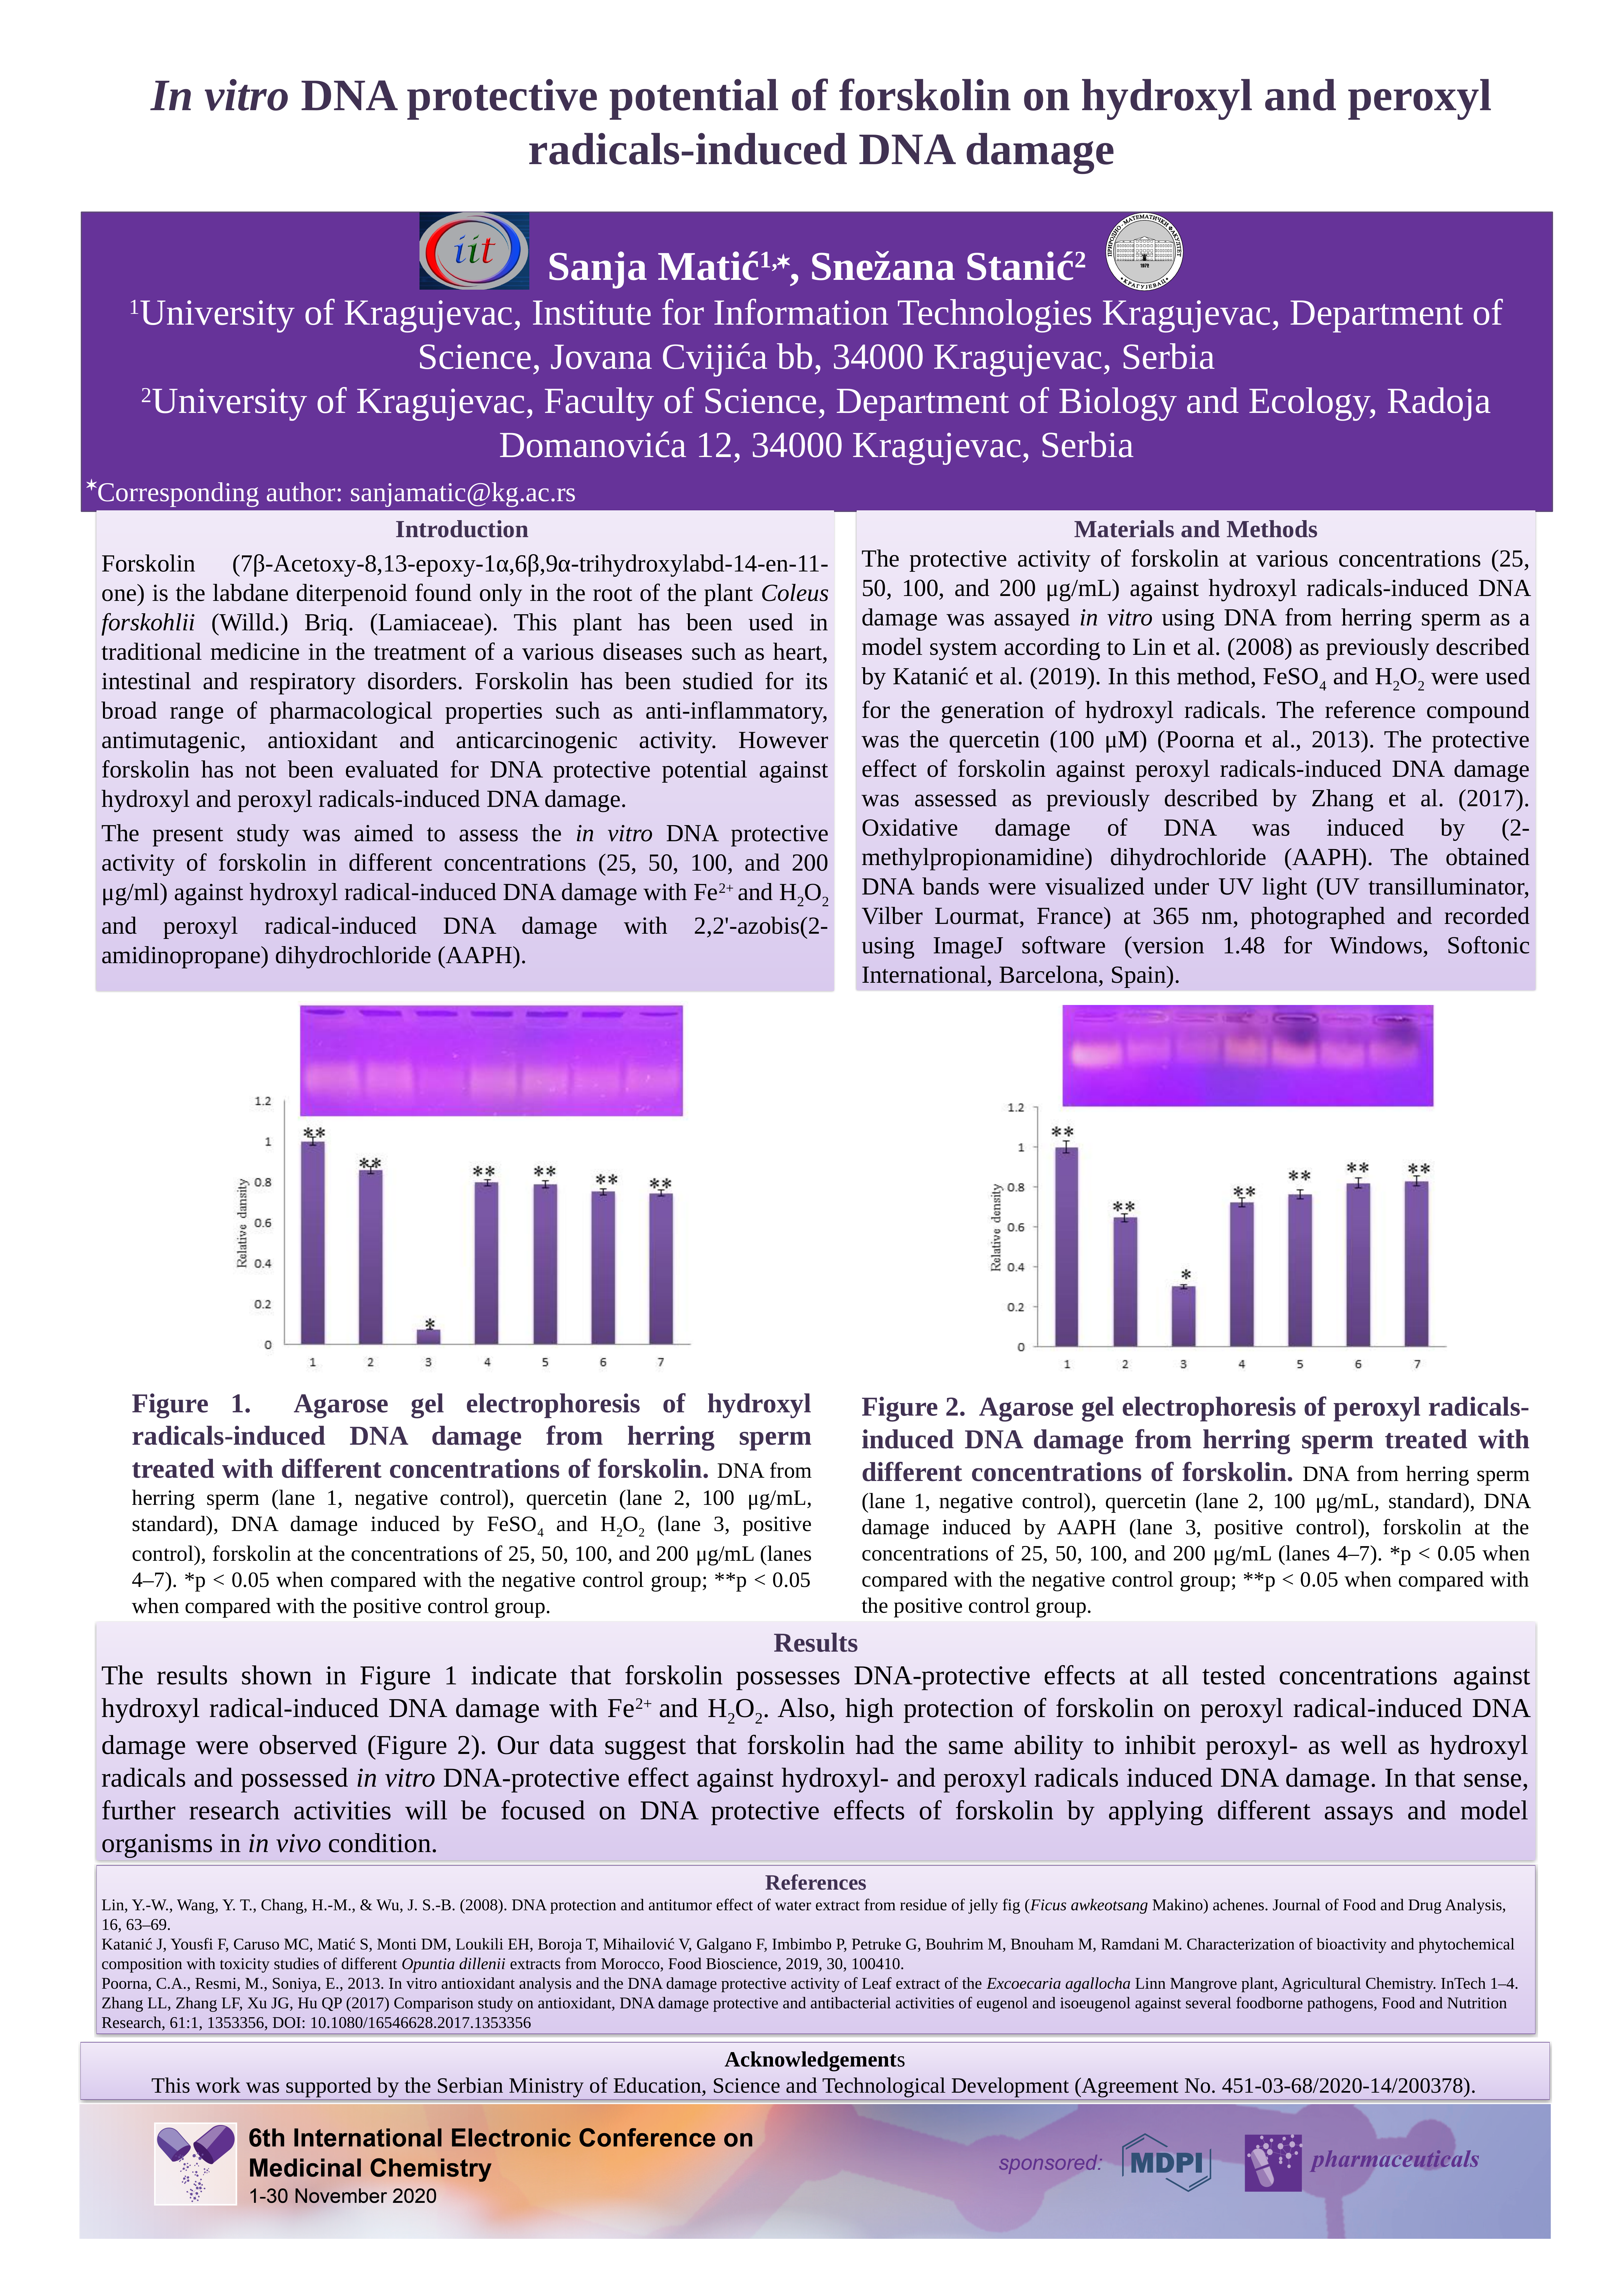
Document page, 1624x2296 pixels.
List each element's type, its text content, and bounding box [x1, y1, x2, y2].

title In vitro DNA protective potential of forskolin on hydroxyl and peroxyl radicals-induced DNA damage [91, 63, 1552, 176]
picture [231, 1001, 694, 1376]
picture [1105, 212, 1184, 292]
text_box Sanja Matić1,, Snežana Stanić2 1University of Kragujevac, Institute for Information Technologies Kragujevac, Department of Science, Jovana Cvijića bb, 34000 Kragujevac, Serbia 2University of Kragujevac, Faculty of Science, Department of Biology and Ecology, Radoja Domanovića 12, 34000 Kragujevac, Serbia Corresponding author: sanjamatic@kg.ac.rs [81, 212, 1553, 512]
text_box Results The results shown in Figure 1 indicate that forskolin possesses DNA-protective effects at all tested concentrations against hydroxyl radical-induced DNA damage with Fe2+ and H2O2. Also, high protection of forskolin on peroxyl radical-induced DNA damage were observed (Figure 2). Our data suggest that forskolin had the same ability to inhibit peroxyl- as well as hydroxyl radicals and possessed in vitro DNA-protective effect against hydroxyl- and peroxyl radicals induced DNA damage. In that sense, further research activities will be focused on DNA protective effects of forskolin by applying different assays and model organisms in in vivo condition. [96, 1622, 1535, 1860]
text_box Figure 1. Agarose gel electrophoresis of hydroxyl radicals-induced DNA damage from herring sperm treated with different concentrations of forskolin. DNA from herring sperm (lane 1, negative control), quercetin (lane 2, 100 μg/mL, standard), DNA damage induced by FeSO4 and H2O2 (lane 3, positive control), forskolin at the concentrations of 25, 50, 100, and 200 μg/mL (lanes 4–7). *p < 0.05 when compared with the negative control group; **p < 0.05 when compared with the positive control group. [127, 1382, 818, 1621]
text_box Materials and Methods The protective activity of forskolin at various concentrations (25, 50, 100, and 200 μg/mL) against hydroxyl radicals-induced DNA damage was assayed in vitro using DNA from herring sperm as a model system according to Lin et al. (2008) as previously described by Katanić et al. (2019). In this method, FeSO4 and H2O2 were used for the generation of hydroxyl radicals. The reference compound was the quercetin (100 μM) (Poorna et al., 2013). The protective effect of forskolin against peroxyl radicals-induced DNA damage was assessed as previously described by Zhang et al. (2017). Oxidative damage of DNA was induced by (2-methylpropionamidine) dihydrochloride (AAPH). The obtained DNA bands were visualized under UV light (UV transilluminator, Vilber Lourmat, France) at 365 nm, photographed and recorded using ImageJ software (version 1.48 for Windows, Softonic International, Barcelona, Spain). [857, 510, 1535, 990]
picture [987, 1005, 1447, 1372]
list S [79, 543, 1550, 2043]
picture [79, 2104, 1551, 2239]
text_box References Lin, Y.-W., Wang, Y. T., Chang, H.-M., & Wu, J. S.-B. (2008). DNA protection and antitumor effect of water extract from residue of jelly fig (Ficus awkeotsang Makino) achenes. Journal of Food and Drug Analysis, 16, 63–69. Katanić J, Yousfi F, Caruso MC, Matić S, Monti DM, Loukili EH, Boroja T, Mihailović V, Galgano F, Imbimbo P, Petruke G, Bouhrim M, Bnouham M, Ramdani M. Characterization of bioactivity and phytochemical composition with toxicity studies of different Opuntia dillenii extracts from Morocco, Food Bioscience, 2019, 30, 100410. Poorna, C.A., Resmi, M., Soniya, E., 2013. In vitro antioxidant analysis and the DNA damage protective activity of Leaf extract of the Excoecaria agallocha Linn Mangrove plant, Agricultural Chemistry. InTech 1–4. Zhang LL, Zhang LF, Xu JG, Hu QP (2017) Comparison study on antioxidant, DNA damage protective and antibacterial activities of eugenol and isoeugenol against several foodborne pathogens, Food and Nutrition Research, 61:1, 1353356, DOI: 10.1080/16546628.2017.1353356 [96, 1865, 1535, 2034]
list Introduction Forskolin (7β-Acetoxy-8,13-epoxy-1α,6β,9α-trihydroxylabd-14-en-11-one) is the labdane diterpenoid found only in the root of the plant Coleus forskohlii (Willd.) Briq. (Lamiaceae). This plant has been used in traditional medicine in the treatment of a various diseases such as heart, intestinal and respiratory disorders. Forskolin has been studied for its broad range of pharmacological properties such as anti-inflammatory, antimutagenic, antioxidant and anticarcinogenic activity. However forskolin has not been evaluated for DNA protective potential against hydroxyl and peroxyl radicals-induced DNA damage. The present study was aimed to assess the in vitro DNA protective activity of forskolin in different concentrations (25, 50, 100, and 200 μg/ml) against hydroxyl radical-induced DNA damage with Fe2+ and H2O2 and peroxyl radical-induced DNA damage with 2,2'-azobis(2-amidinopropane) dihydrochloride (AAPH). [96, 510, 834, 991]
picture [419, 212, 529, 290]
text_box Acknowledgements This work was supported by the Serbian Ministry of Education, Science and Technological Development (Agreement No. 451-03-68/2020-14/200378). [80, 2042, 1550, 2100]
text_box Figure 2. Agarose gel electrophoresis of peroxyl radicals-induced DNA damage from herring sperm treated with different concentrations of forskolin. DNA from herring sperm (lane 1, negative control), quercetin (lane 2, 100 μg/mL, standard), DNA damage induced by AAPH (lane 3, positive control), forskolin at the concentrations of 25, 50, 100, and 200 μg/mL (lanes 4–7). *p < 0.05 when compared with the negative control group; **p < 0.05 when compared with the positive control group. [856, 1385, 1536, 1620]
